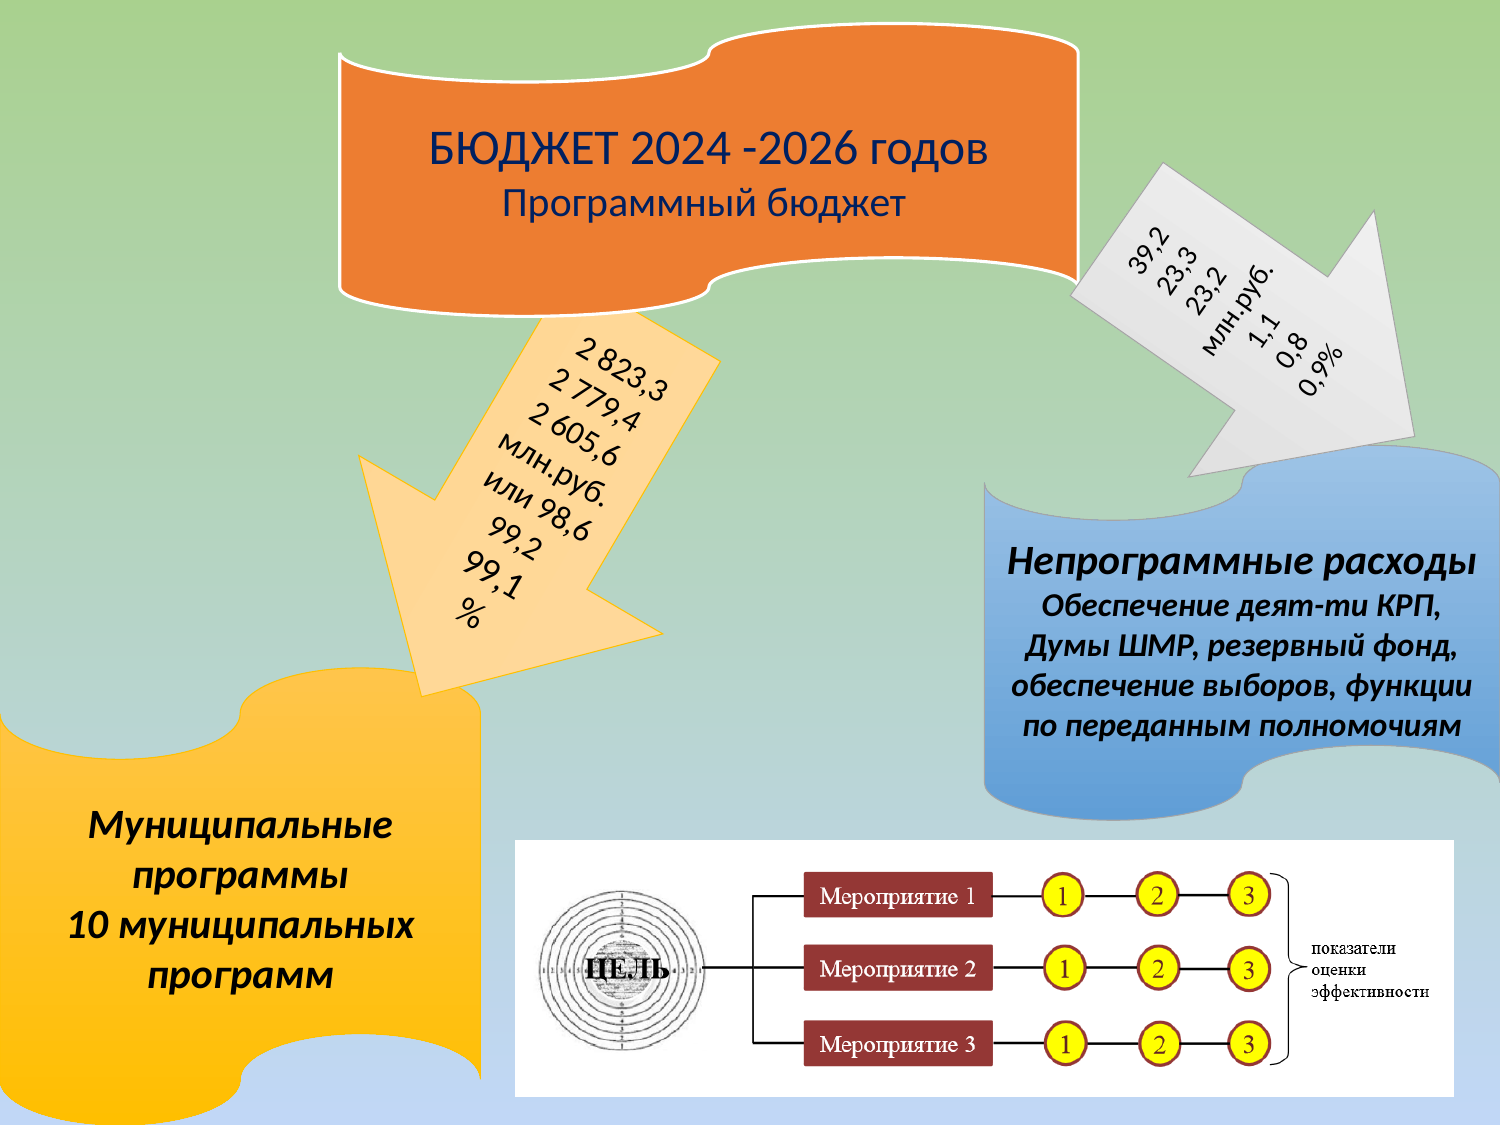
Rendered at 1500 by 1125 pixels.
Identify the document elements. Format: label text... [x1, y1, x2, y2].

picture [515, 840, 1454, 1097]
text_box Непрограммные расходы Обеспечение деят-ти КРП, Думы ШМР, резервный фонд, обеспечение выборов, функции по переданным полномочиям [983, 444, 1500, 821]
text_box 39,2 23,3 23,2 млн.руб. 1,1 0,8 0,9% [1069, 161, 1416, 478]
text_box Муниципальные программы 10 муниципальных программ [0, 667, 481, 1125]
text_box БЮДЖЕТ 2024 -2026 годов Программный бюджет [338, 21, 1080, 318]
text_box 2 823,3 2 779,4 2 605,6 млн.руб. или 98,6 99,2 99,1 % [357, 312, 722, 698]
